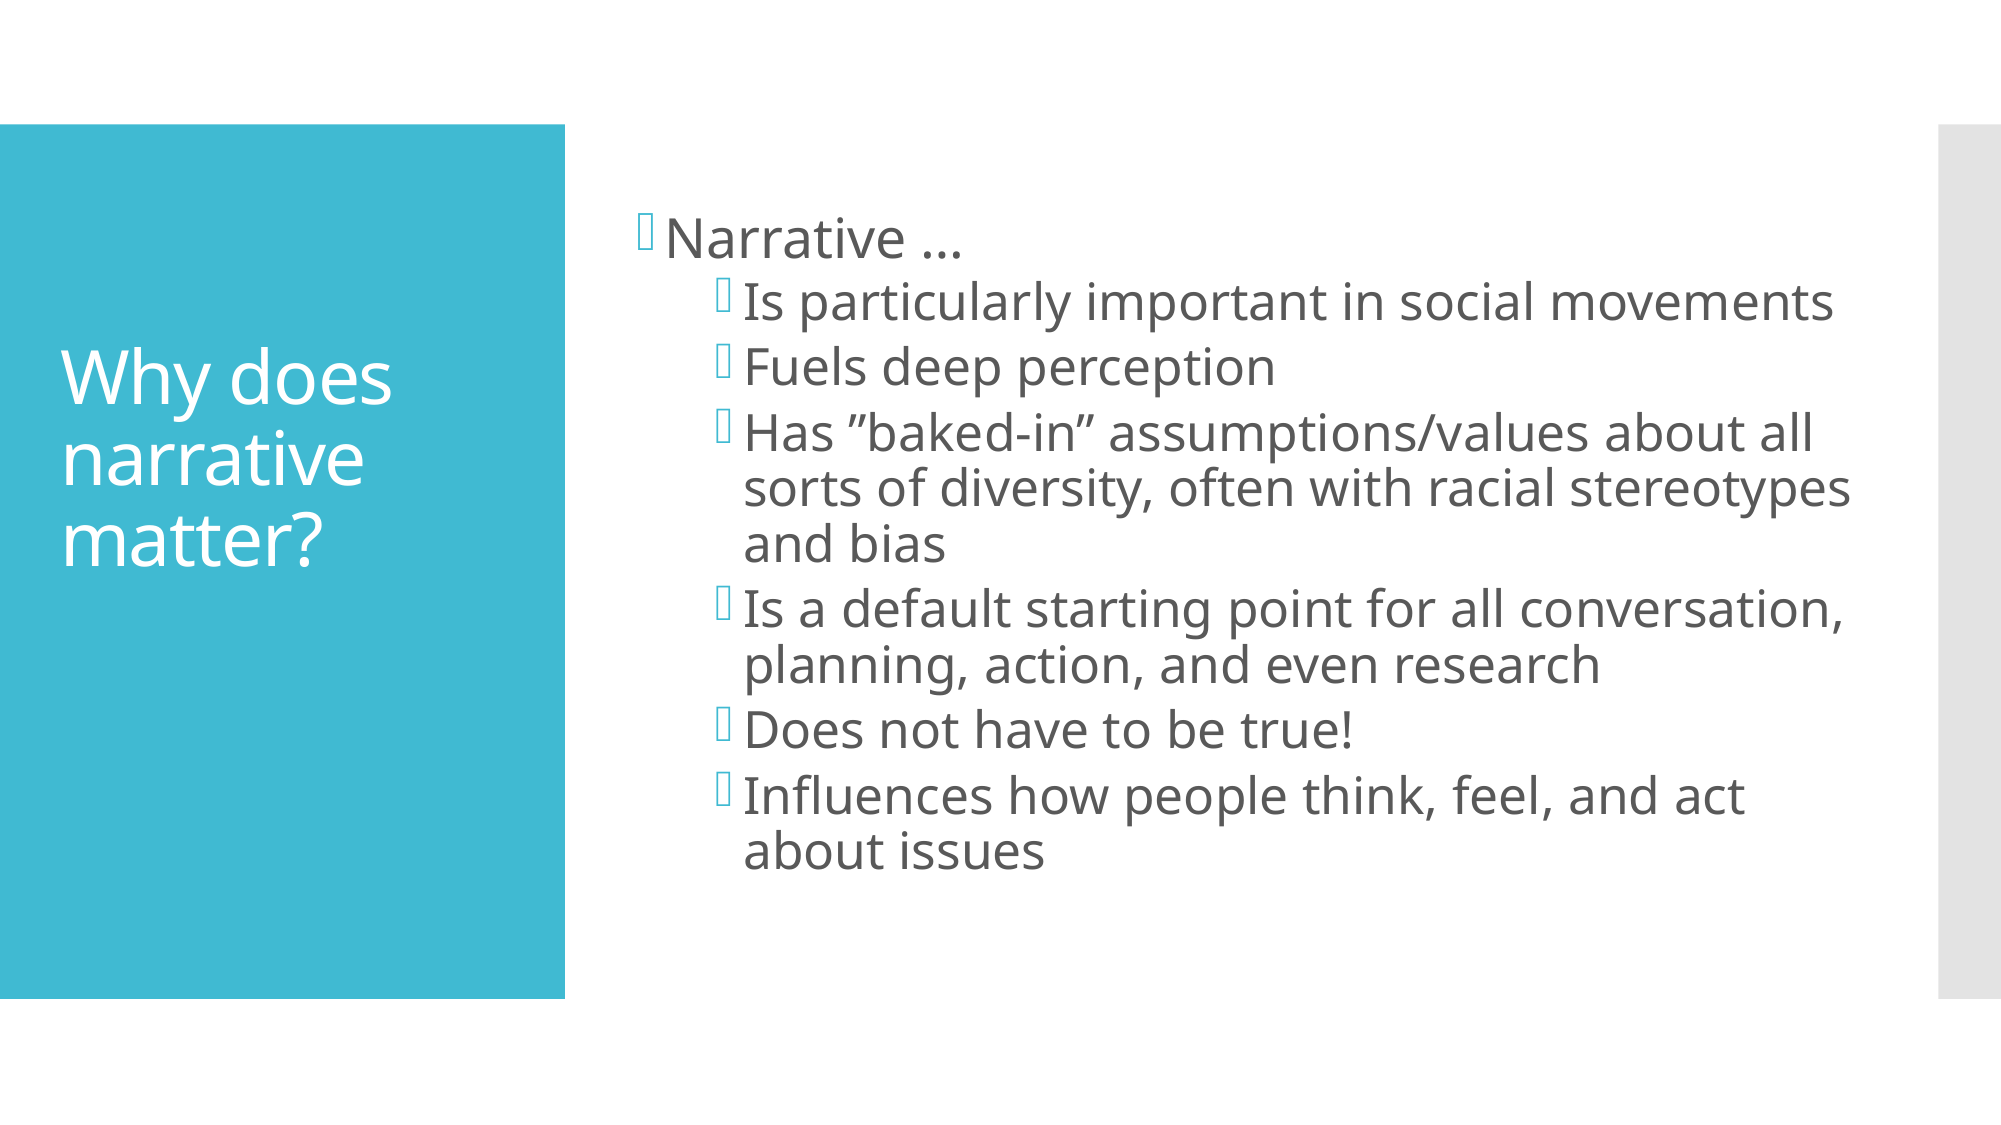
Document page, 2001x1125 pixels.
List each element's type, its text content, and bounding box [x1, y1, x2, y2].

list Narrative … Is particularly important in social movements Fuels deep perception Has ”baked-in” assumptions/values about all sorts of diversity, often with racial stereotypes and bias Is a default starting point for all conversation, planning, action, and even research Does not have to be true! Influences how people think, feel, and act about issues [621, 203, 1871, 903]
title Why does narrative matter? [44, 260, 510, 591]
